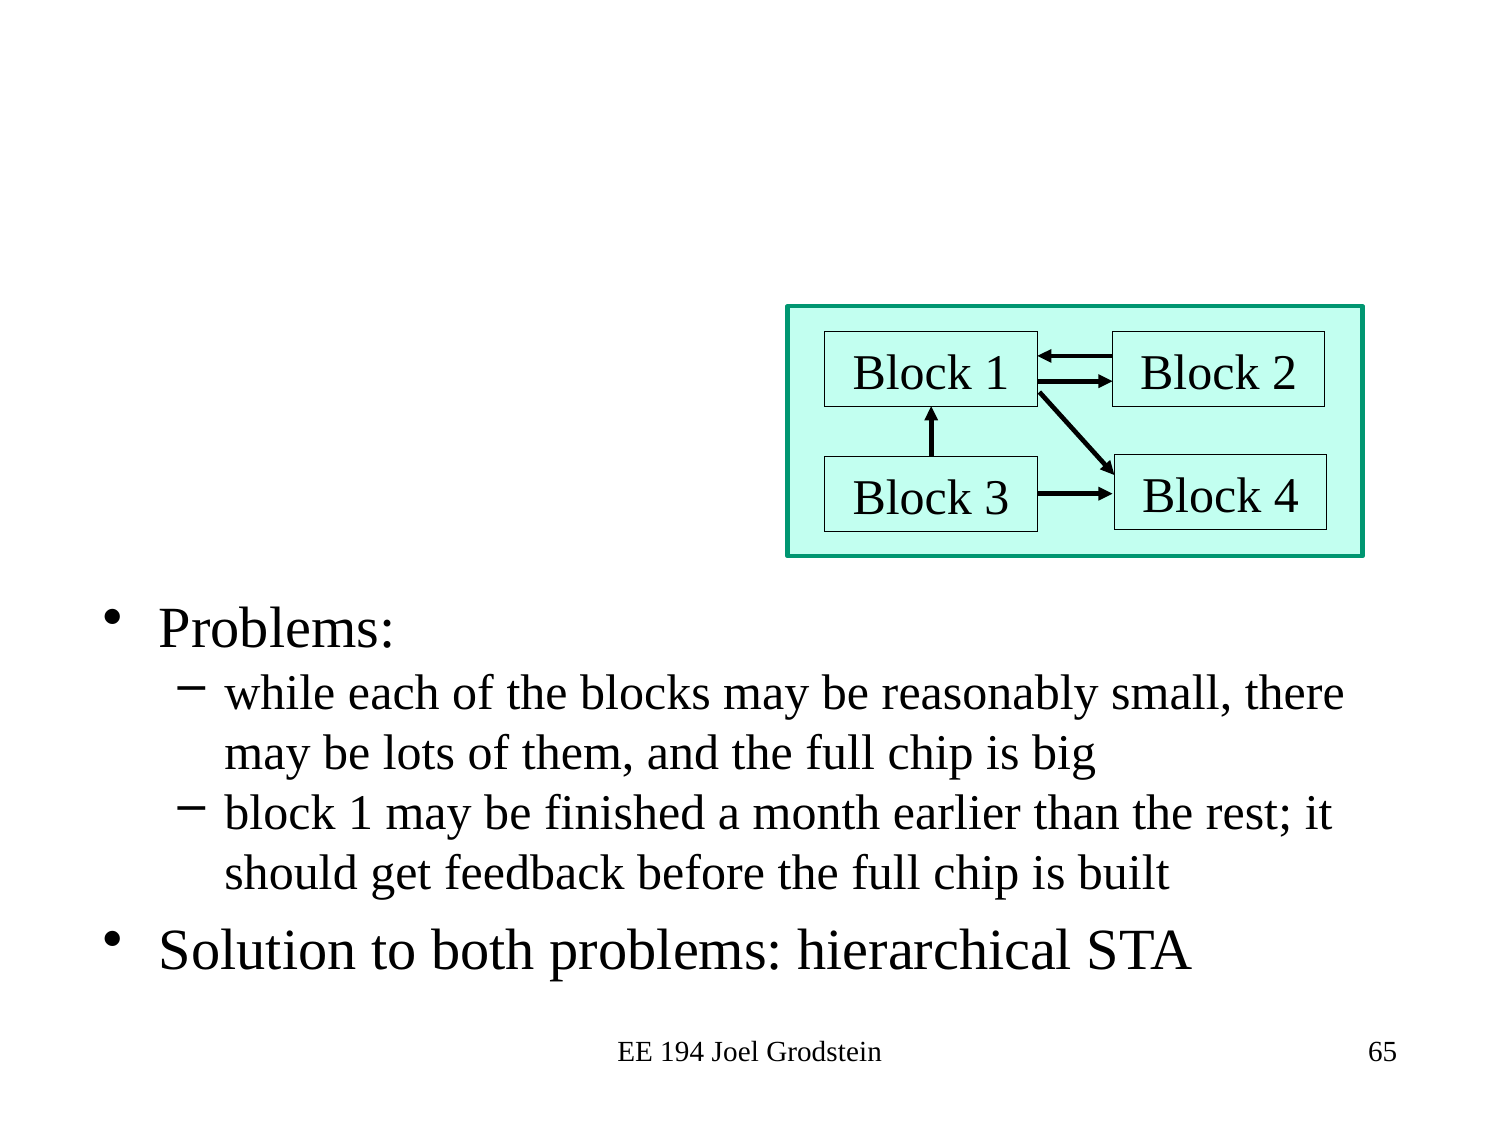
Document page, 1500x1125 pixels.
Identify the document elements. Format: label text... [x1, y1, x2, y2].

text_box [785, 304, 1365, 558]
text_box Block 2 [1112, 331, 1325, 407]
text_box Block 1 [824, 331, 1038, 407]
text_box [1039, 391, 1115, 476]
list Problems: while each of the blocks may be reasonably small, there may be lots of them, and the full chip is big block 1 may be finished a month earlier than the rest; it should get feedback before the full chip is built Solution to both problems: hierarchical STA [87, 581, 1388, 1000]
text_box Block 3 [824, 456, 1038, 532]
text_box Block 4 [1114, 454, 1327, 530]
footer EE 194 Joel Grodstein [512, 1024, 988, 1101]
